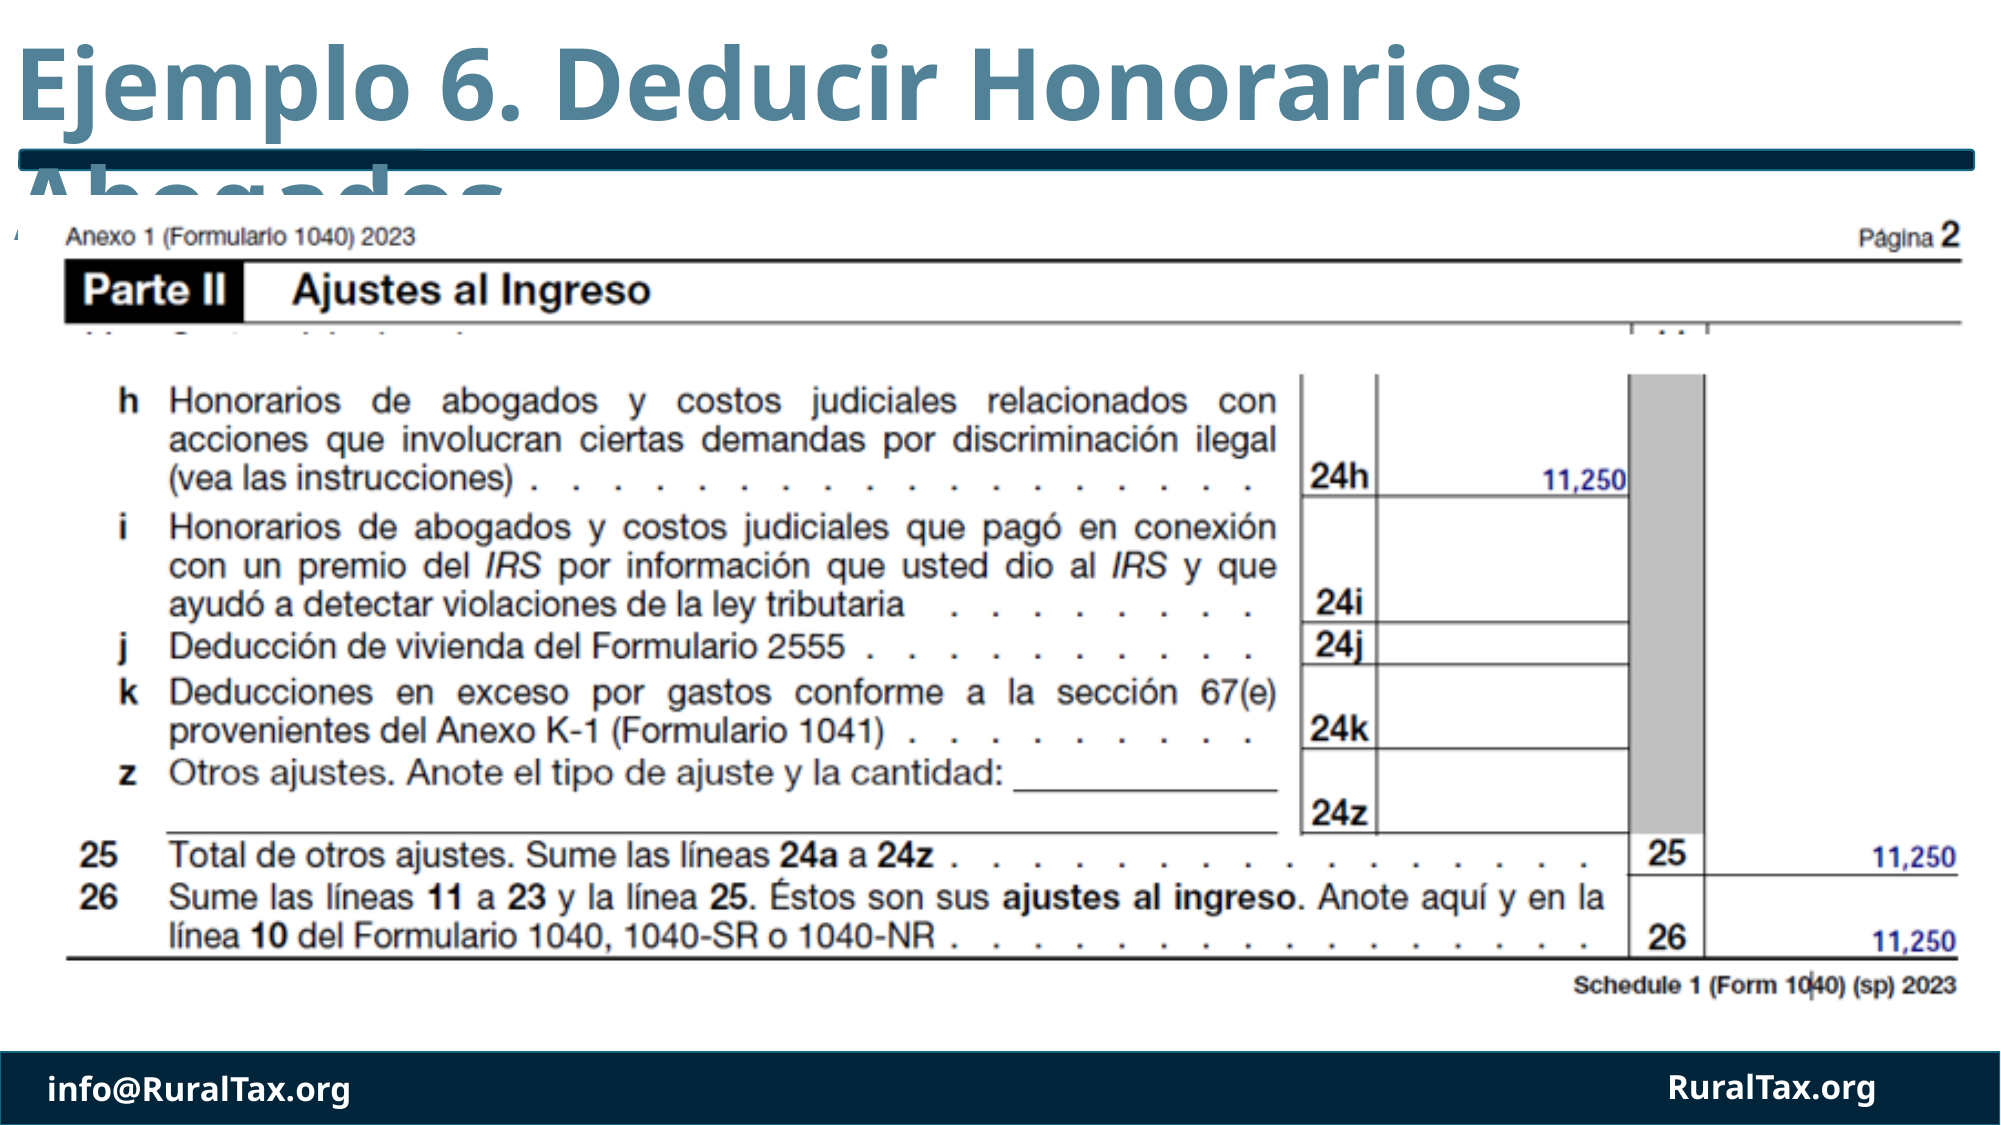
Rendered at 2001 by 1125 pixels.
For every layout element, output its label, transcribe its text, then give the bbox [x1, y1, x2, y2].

text_box Ejemplo 6. Deducir Honorarios Abogados [0, 13, 2000, 268]
picture [17, 195, 1981, 1021]
